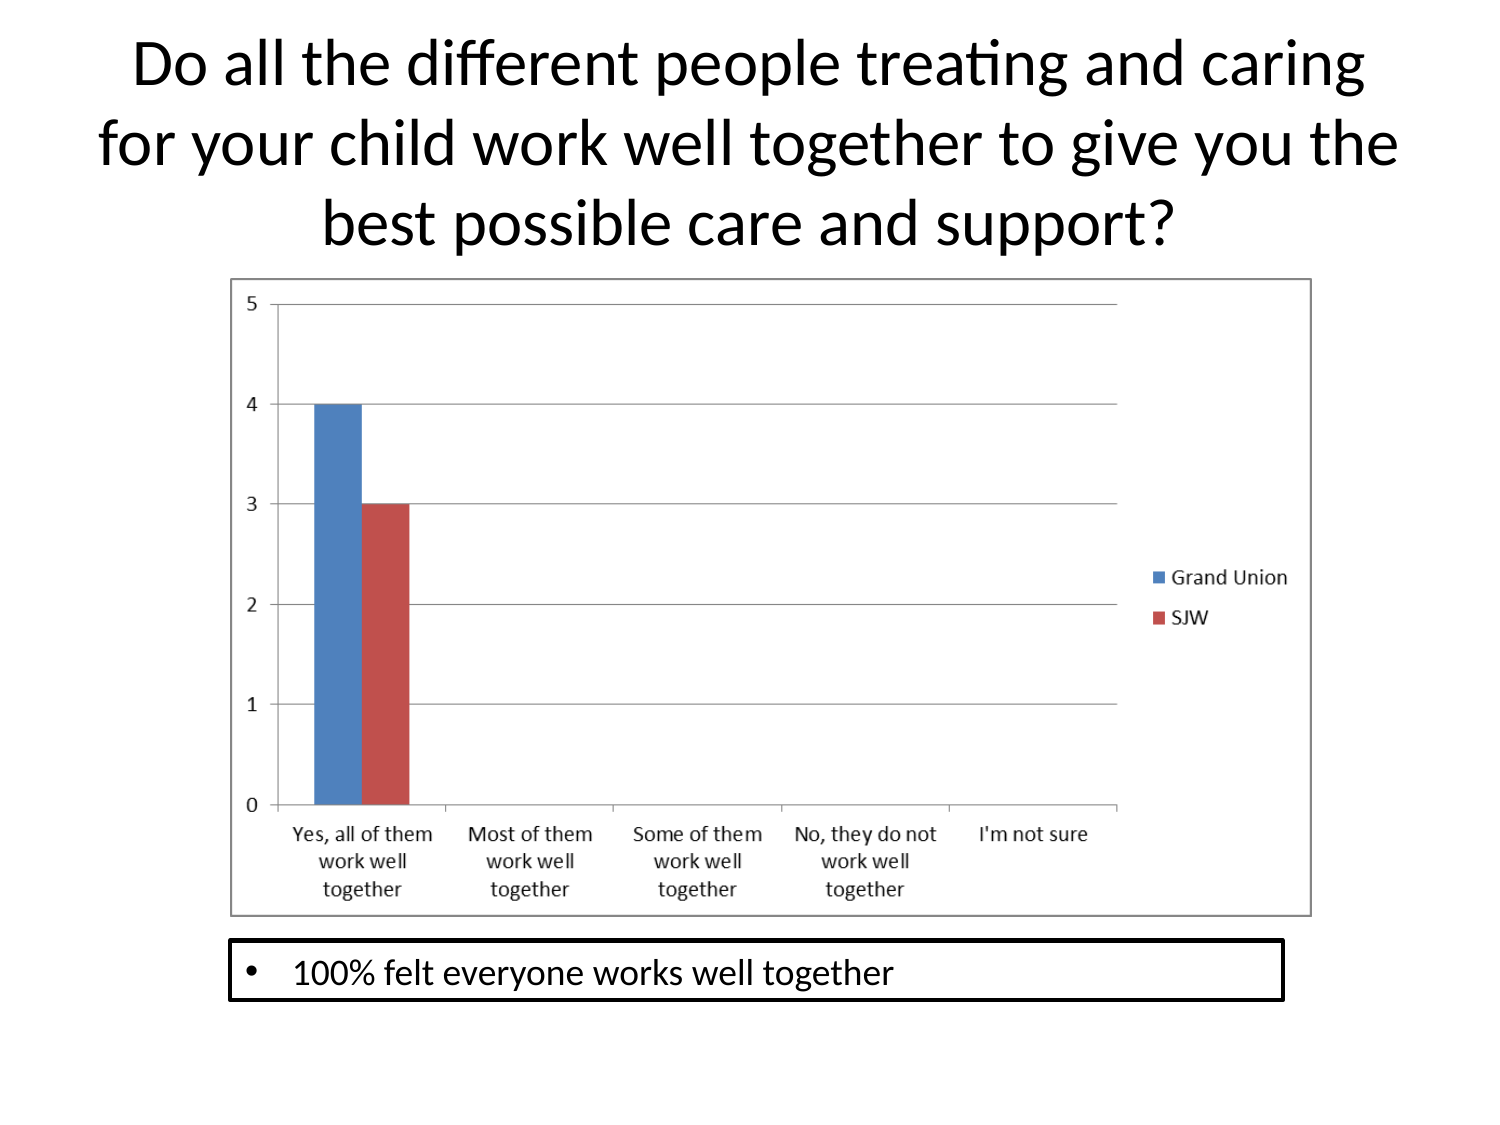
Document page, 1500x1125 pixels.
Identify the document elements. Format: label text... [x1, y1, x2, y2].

title Do all the different people treating and caring for your child work well together to give you the best possible care and support? [75, 45, 1425, 233]
text_box 100% felt everyone works well together [228, 938, 1285, 1002]
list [229, 278, 1312, 917]
